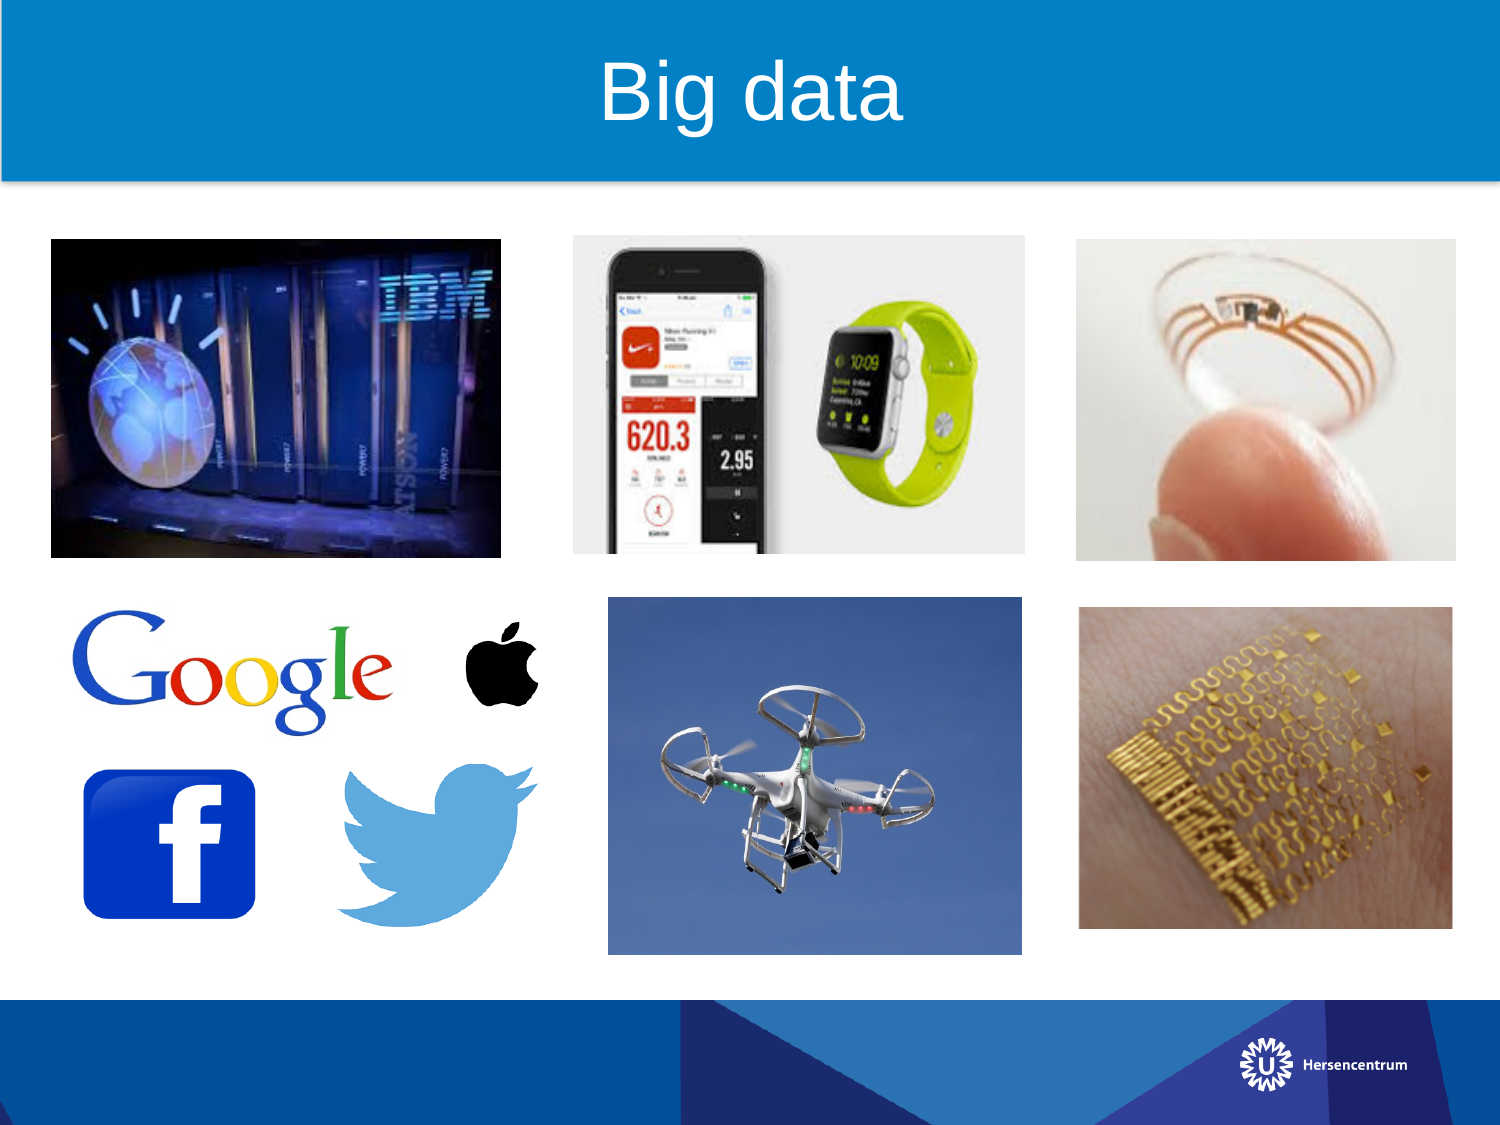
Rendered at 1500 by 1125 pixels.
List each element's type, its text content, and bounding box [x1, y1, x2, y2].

picture [573, 235, 1025, 554]
text_box Big data [1, 0, 1500, 182]
picture [1076, 606, 1456, 929]
picture [76, 762, 262, 925]
picture [0, 1000, 1500, 1125]
picture [50, 238, 502, 559]
picture [1076, 239, 1456, 562]
picture [29, 573, 597, 927]
picture [608, 597, 1022, 955]
